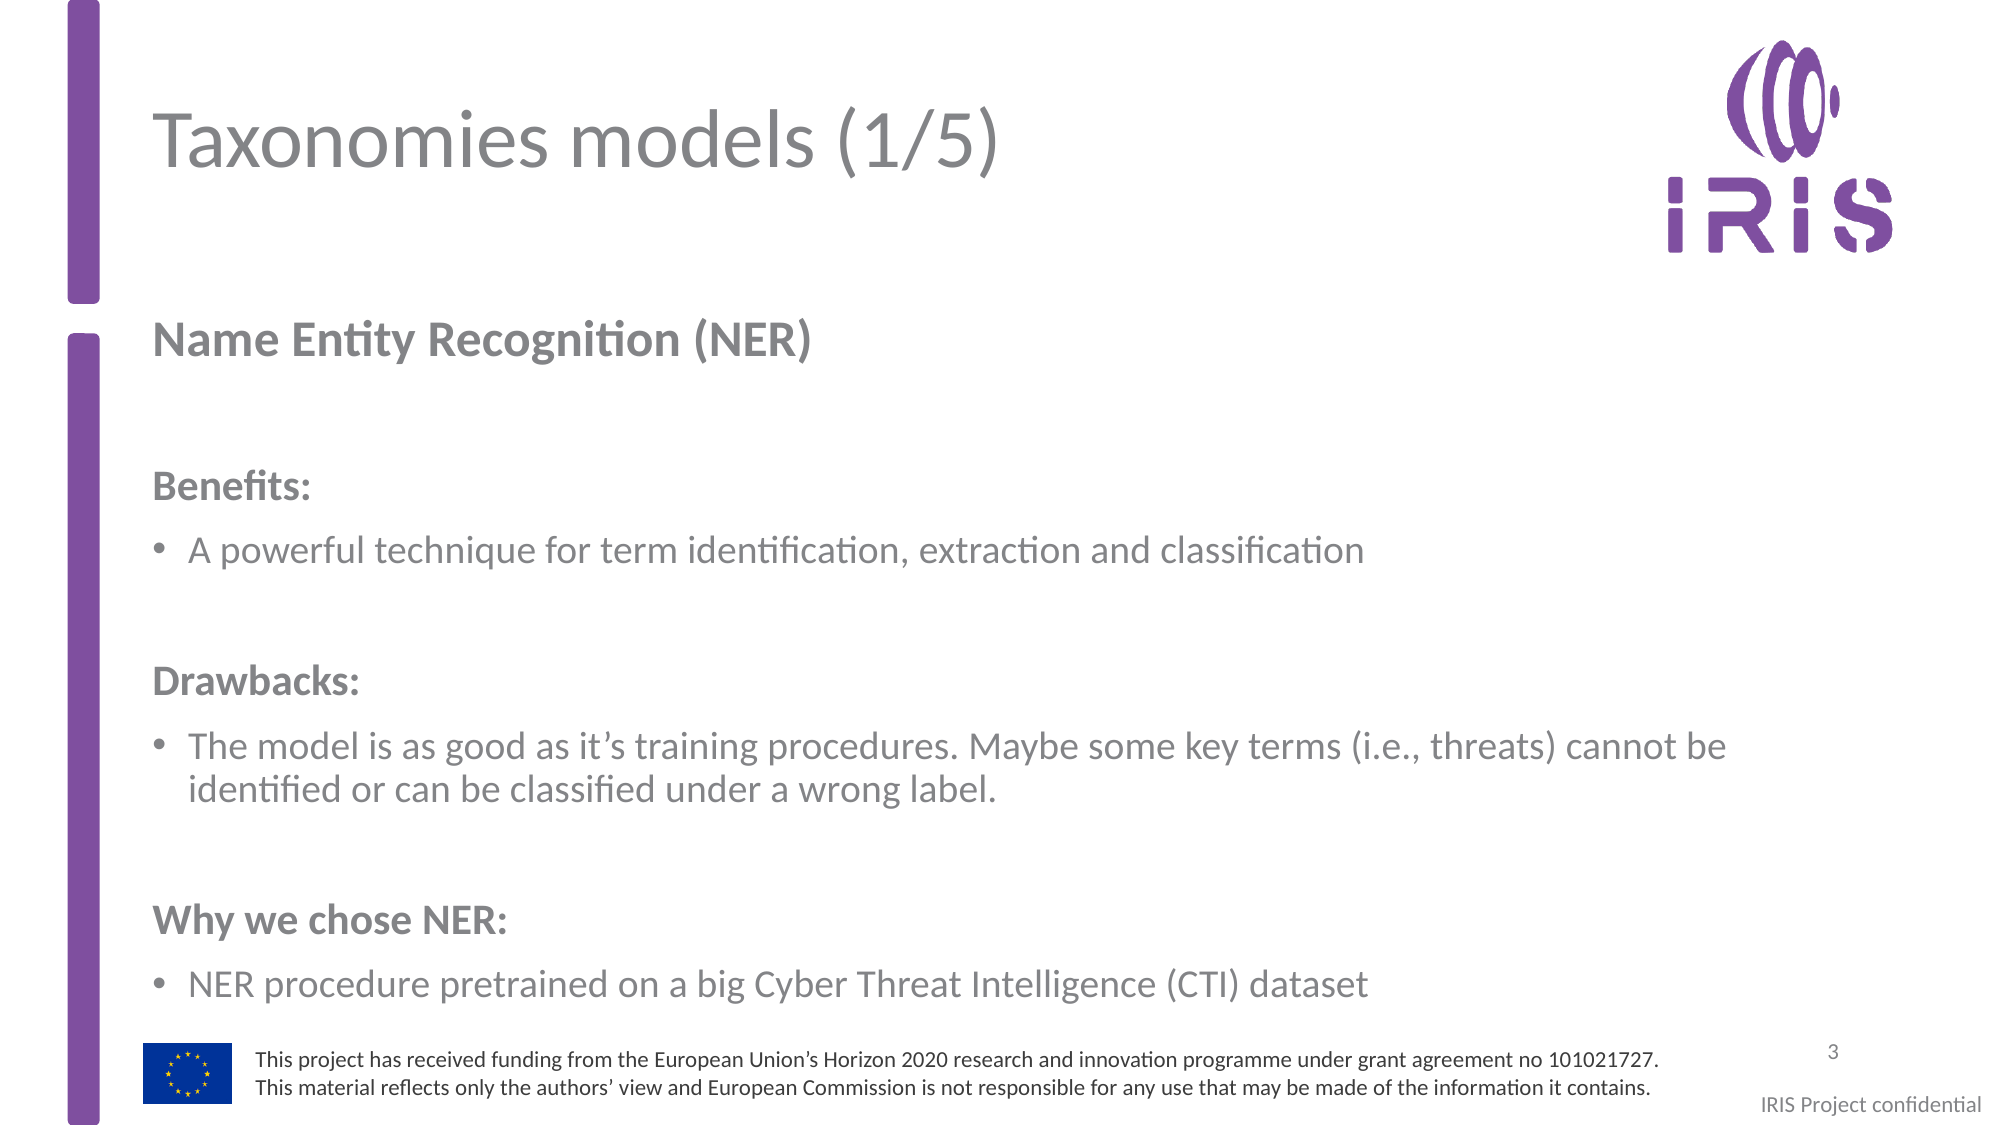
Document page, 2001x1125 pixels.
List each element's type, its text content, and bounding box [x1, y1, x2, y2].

slide_number 3 [1812, 1029, 1888, 1089]
picture [1634, 0, 1929, 281]
title Taxonomies models (1/5) [137, 55, 1655, 225]
list Name Entity Recognition (NER) Benefits: A powerful technique for term identification, extraction and classification Drawbacks: The model is as good as it’s training procedures. Maybe some key terms (i.e., threats) cannot be identified or can be classified under a wrong label. Why we chose NER: NER procedure pretrained on a big Cyber Threat Intelligence (CTI) dataset [137, 304, 1863, 1018]
picture [143, 1043, 232, 1104]
